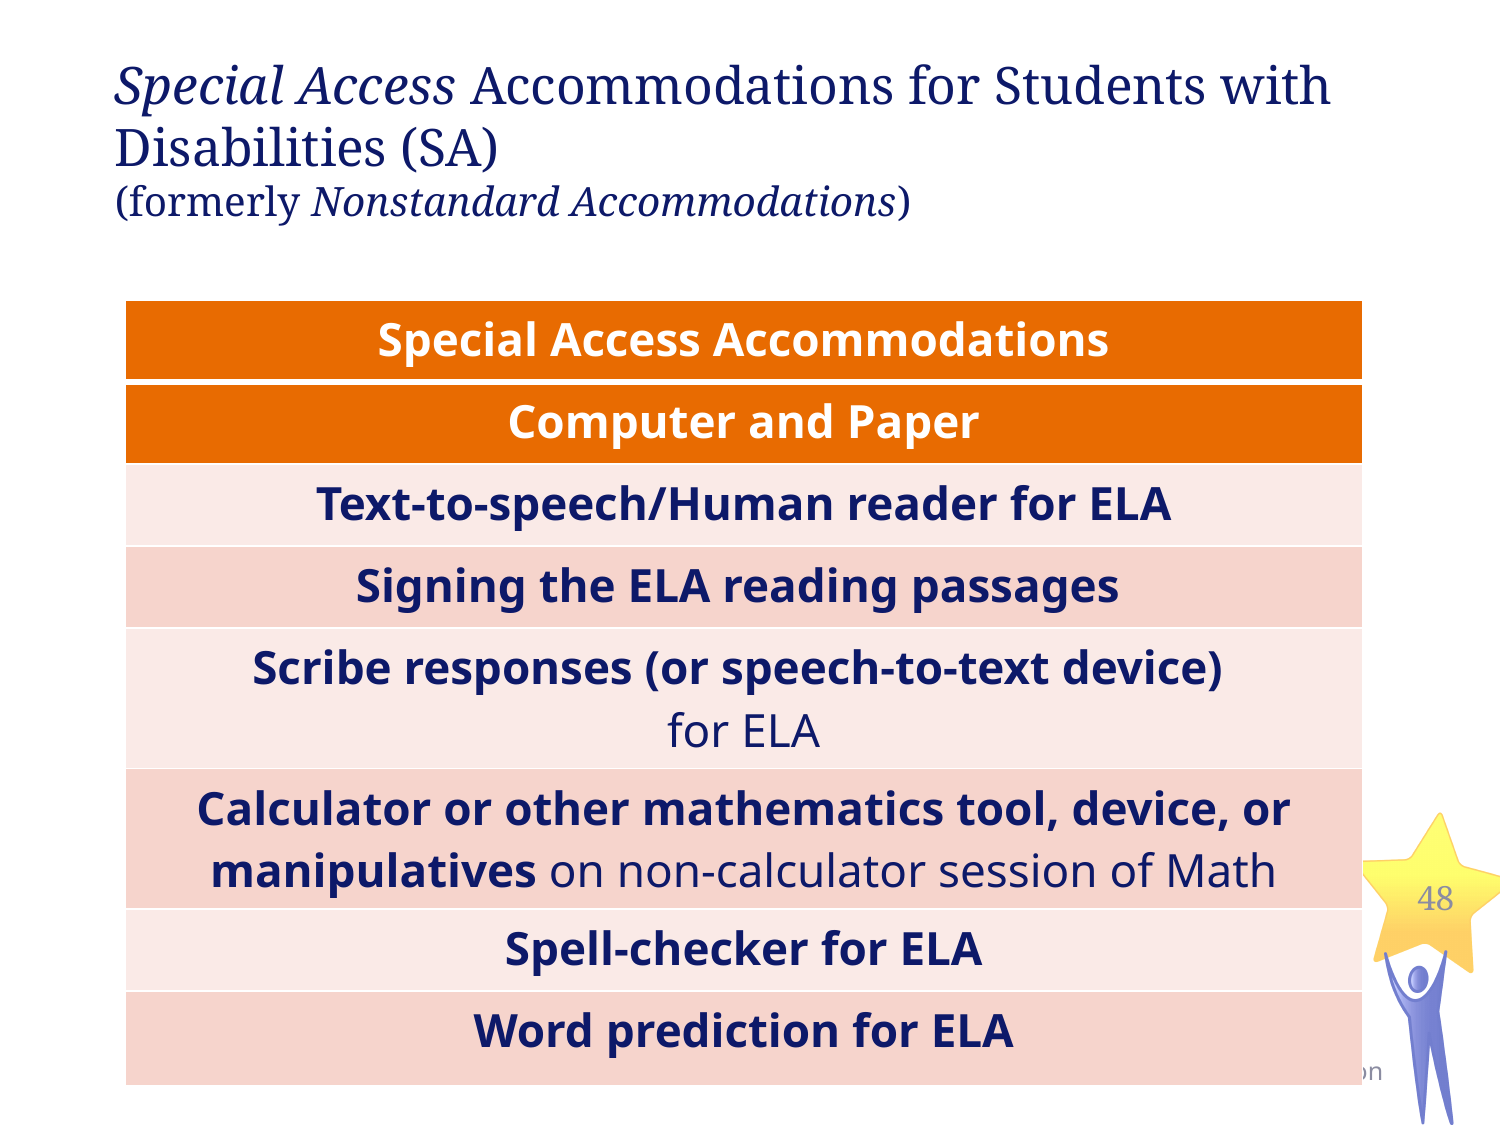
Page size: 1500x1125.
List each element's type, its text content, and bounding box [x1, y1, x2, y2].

table_cell Computer and Paper [126, 385, 1362, 463]
table_cell Calculator or other mathematics tool, device, or manipulatives on non-calculator session of Math [126, 769, 1362, 908]
table_cell 4 [1354, 812, 1500, 1125]
table_cell Scribe responses (or speech-to-text device) for ELA [126, 629, 1362, 768]
table_header Special Access Accommodations [126, 301, 1362, 379]
footer Massachusetts Department of Elementary and Secondary Education [512, 1042, 1400, 1103]
table_cell Spell-checker for ELA [126, 910, 1362, 990]
table_cell Text-to-speech/Human reader for ELA [126, 465, 1362, 545]
table_cell Word prediction for ELA [126, 992, 1362, 1085]
title Special Access Accommodations for Students with Disabilities (SA) (formerly Nonstandard Accommodations) [99, 45, 1400, 233]
slide_number 48 [1392, 862, 1480, 938]
table_cell Signing the ELA reading passages [126, 547, 1362, 627]
